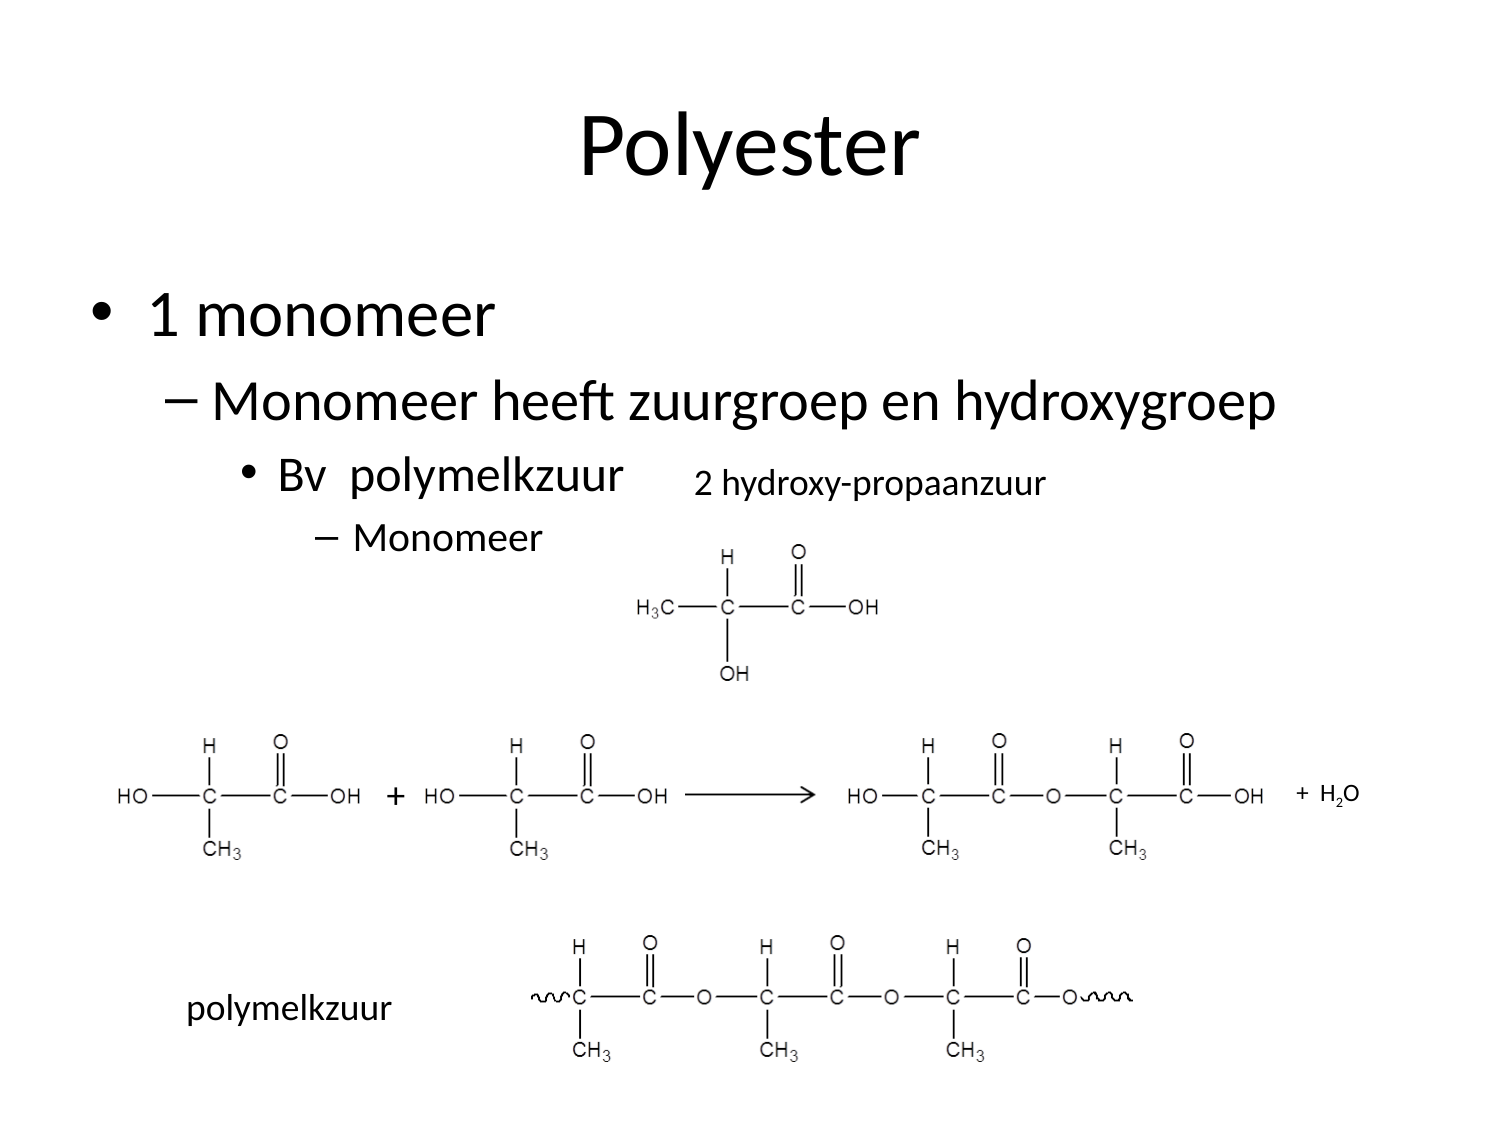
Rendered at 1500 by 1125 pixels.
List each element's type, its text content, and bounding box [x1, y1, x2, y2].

title Polyester [75, 45, 1425, 233]
picture [842, 727, 1270, 866]
text_box 2 hydroxy-propaanzuur [679, 450, 1093, 511]
picture [418, 727, 674, 867]
picture [684, 780, 830, 809]
text_box + [371, 763, 413, 823]
list 1 monomeer Monomeer heeft zuurgroep en hydroxygroep Bv polymelkzuur Monomeer [75, 262, 1425, 1005]
text_box + H2O [1281, 769, 1435, 818]
picture [111, 727, 367, 867]
picture [631, 538, 886, 687]
text_box polymelkzuur [171, 975, 491, 1036]
picture [525, 928, 1140, 1067]
